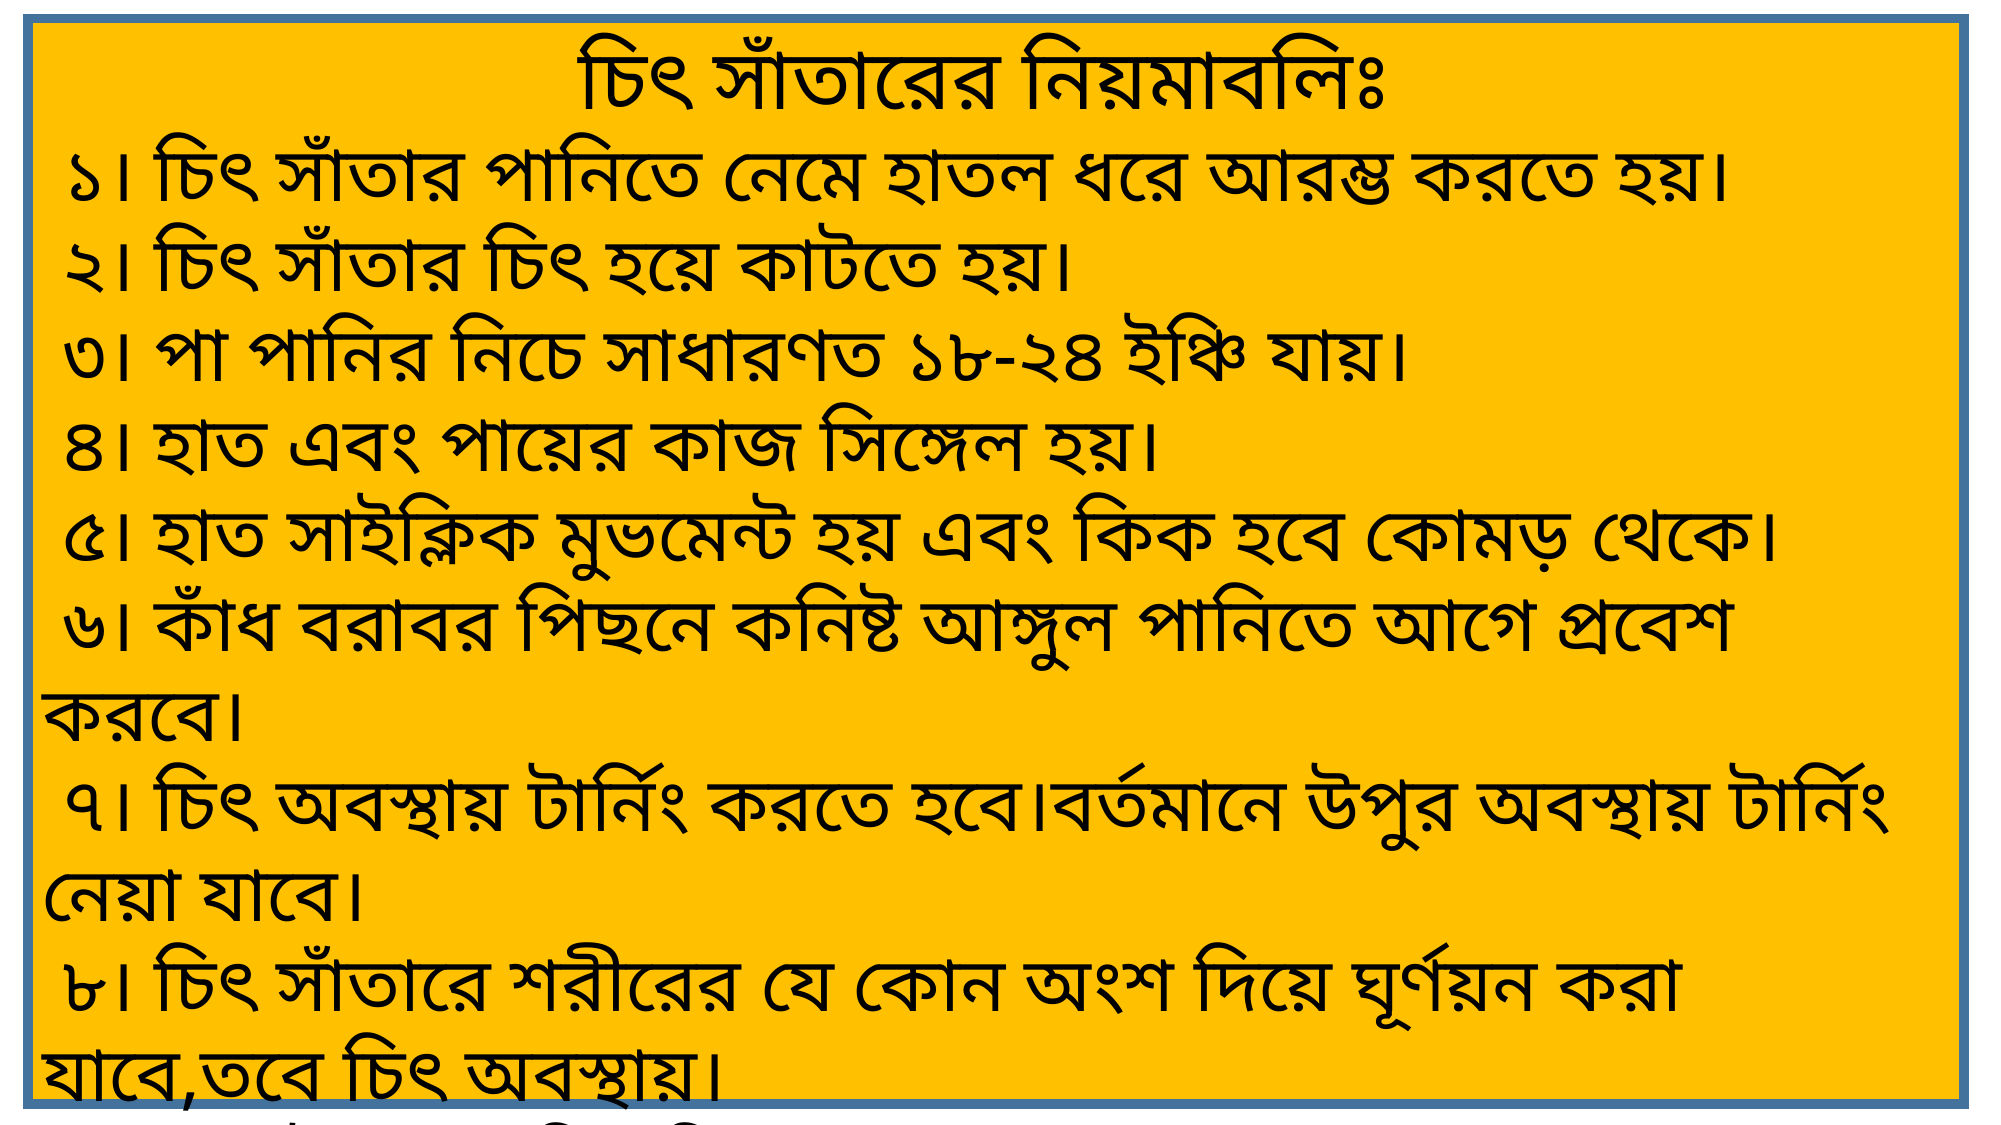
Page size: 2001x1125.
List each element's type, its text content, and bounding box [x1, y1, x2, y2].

text_box চিৎ সাঁতারের নিয়মাবলিঃ ১। চিৎ সাঁতার পানিতে নেমে হাতল ধরে আরম্ভ করতে হয়। ২। চিৎ সাঁতার চিৎ হয়ে কাটতে হয়। ৩। পা পানির নিচে সাধারণত ১৮-২৪ ইঞ্চি যায়। ৪। হাত এবং পায়ের কাজ সিঙ্গেল হয়। ৫। হাত সাইক্লিক মুভমেন্ট হয় এবং কিক হবে কোমড় থেকে। ৬। কাঁধ বরাবর পিছনে কনিষ্ট আঙ্গুল পানিতে আগে প্রবেশ করবে। ৭। চিৎ অবস্থায় টার্নিং করতে হবে।বর্তমানে উপুর অবস্থায় টার্নিং নেয়া যাবে। ৮। চিৎ সাঁতারে শরীরের যে কোন অংশ দিয়ে ঘূর্ণয়ন করা যাবে,তবে চিৎ অবস্থায়। ৯। মাথাটাকে পানির ভিতর রাখতে হবে। ১০। শরীরের যে কোন অংশ স্পর্শ করে সমাপ্তি করা যায়,তবে চিৎ অবস্থায়। [28, 18, 1964, 1125]
